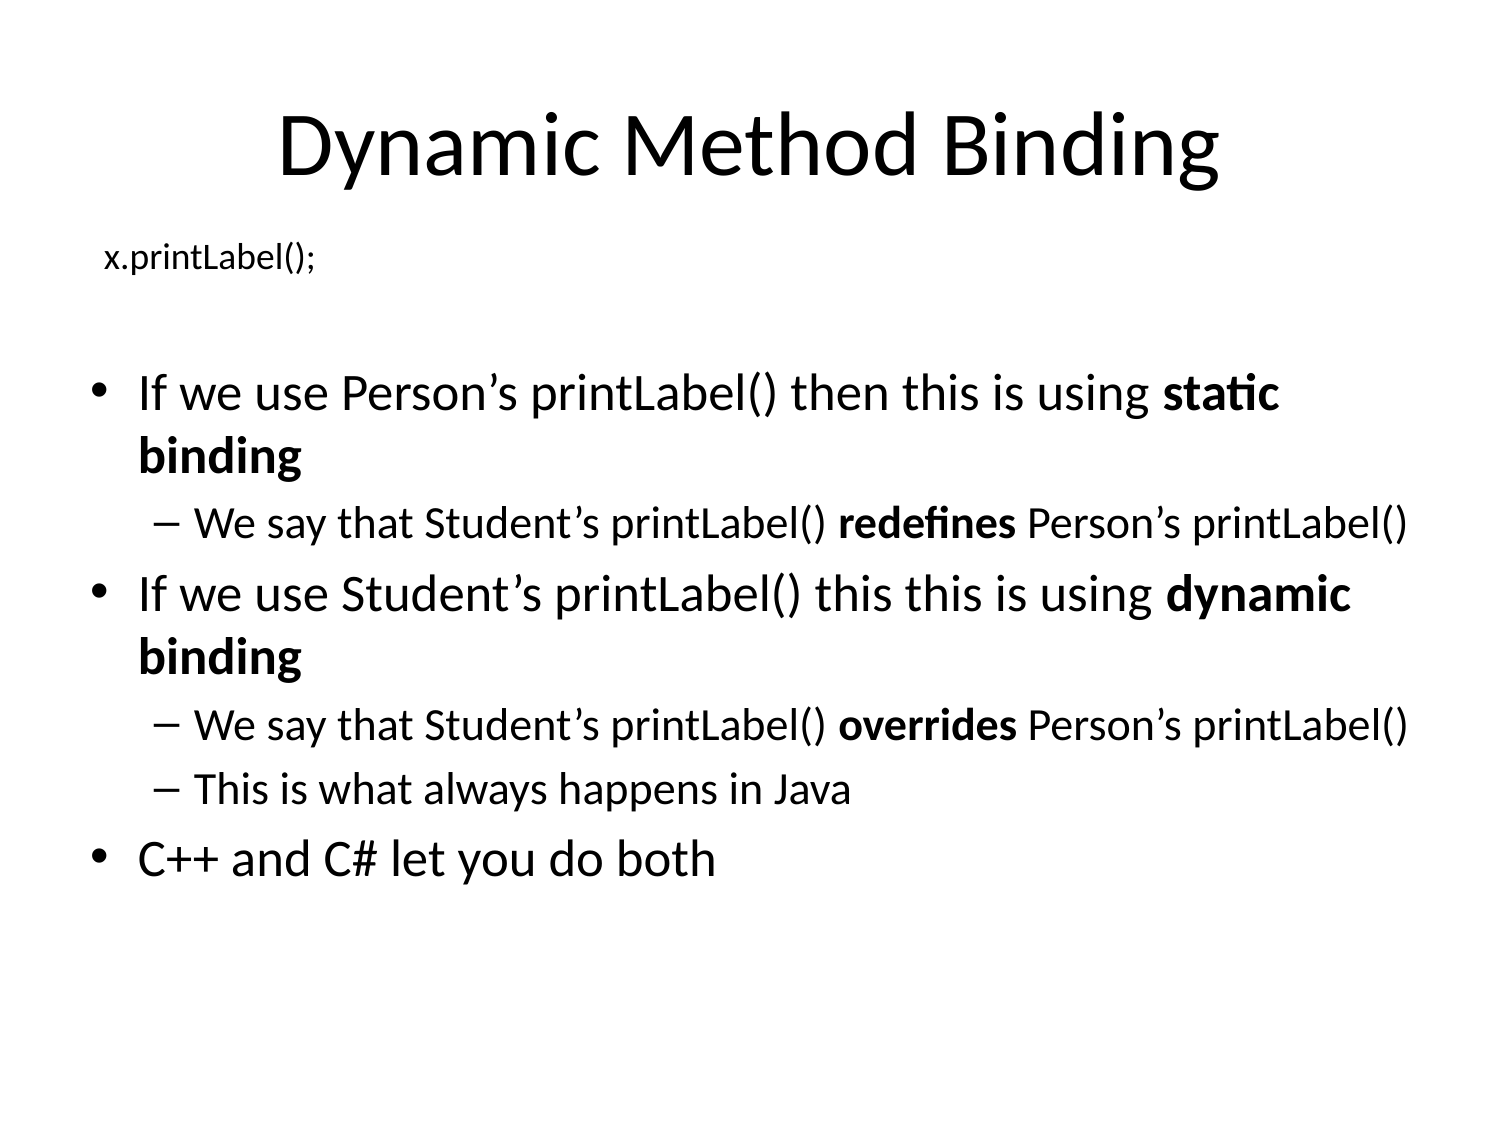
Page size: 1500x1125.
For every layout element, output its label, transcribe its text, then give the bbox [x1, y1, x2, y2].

title Dynamic Method Binding [75, 45, 1425, 233]
list If we use Person’s printLabel() then this is using static binding We say that Student’s printLabel() redefines Person’s printLabel() If we use Student’s printLabel() this this is using dynamic binding We say that Student’s printLabel() overrides Person’s printLabel() This is what always happens in Java C++ and C# let you do both [75, 350, 1425, 1005]
text_box x.printLabel(); [89, 224, 331, 285]
